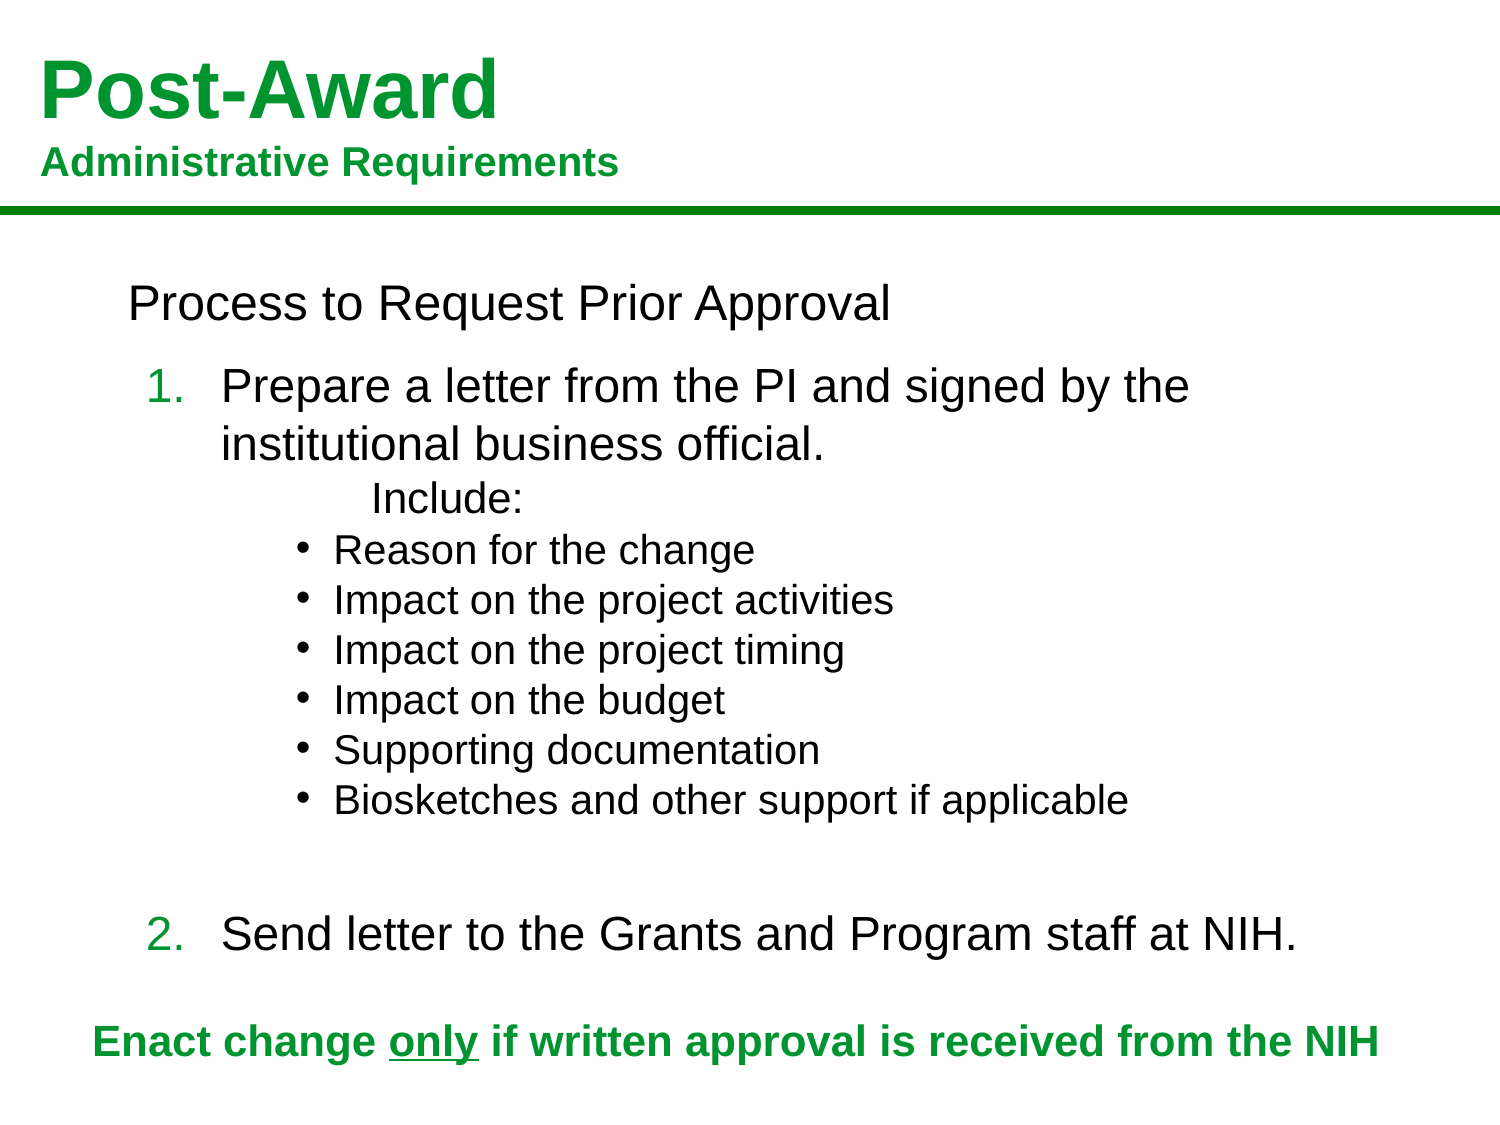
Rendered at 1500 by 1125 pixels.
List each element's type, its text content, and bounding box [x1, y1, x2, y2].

text_box Post-Award Administrative Requirements [24, 19, 1475, 201]
list Process to Request Prior Approval Prepare a letter from the PI and signed by the institutional business official. Include: Reason for the change Impact on the project activities Impact on the project timing Impact on the budget Supporting documentation Biosketches and other support if applicable Send letter to the Grants and Program staff at NIH. [112, 262, 1388, 1004]
text_box Enact change only if written approval is received from the NIH [77, 1004, 1423, 1073]
